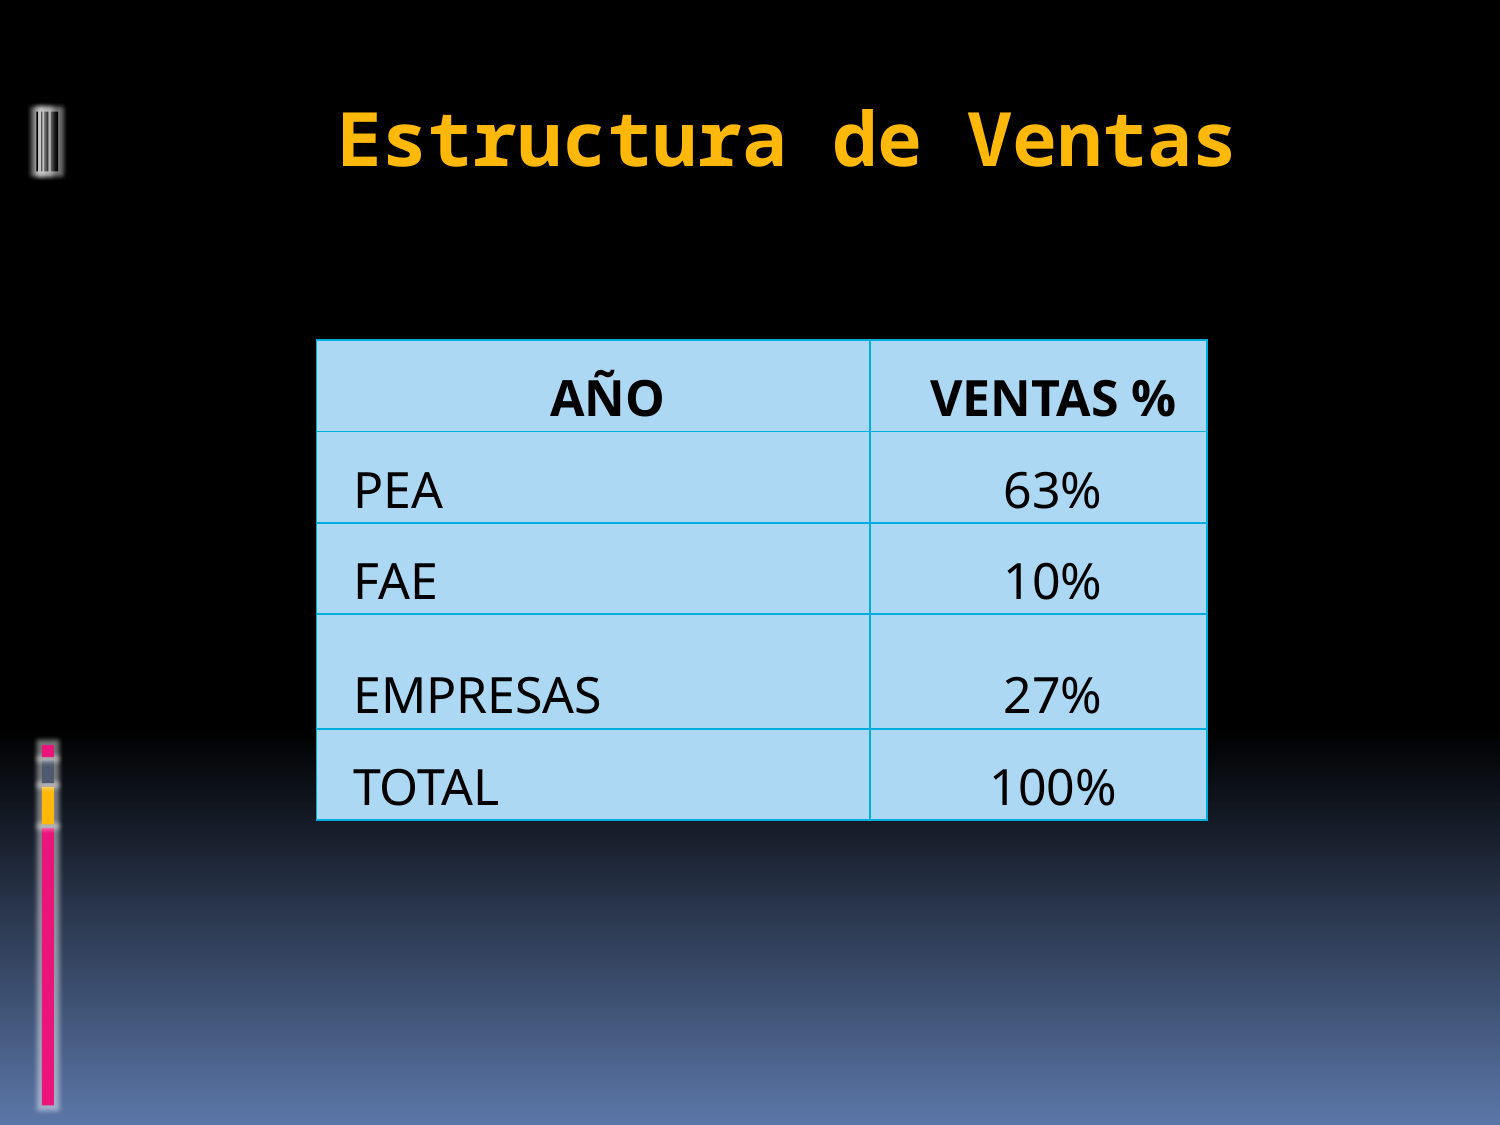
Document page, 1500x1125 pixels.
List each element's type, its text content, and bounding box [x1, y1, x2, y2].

table_cell 27% [871, 615, 1206, 728]
table_cell 63% [871, 432, 1206, 522]
title Estructura de Ventas [150, 83, 1425, 234]
table_cell 100% [871, 730, 1206, 819]
table_cell FAE [317, 524, 869, 613]
table_cell 10% [871, 524, 1206, 613]
table_header AÑO [317, 341, 869, 431]
table_cell TOTAL [317, 730, 869, 819]
table_cell EMPRESAS [317, 615, 869, 728]
table_header VENTAS % [871, 341, 1206, 431]
table_cell PEA [317, 432, 869, 522]
